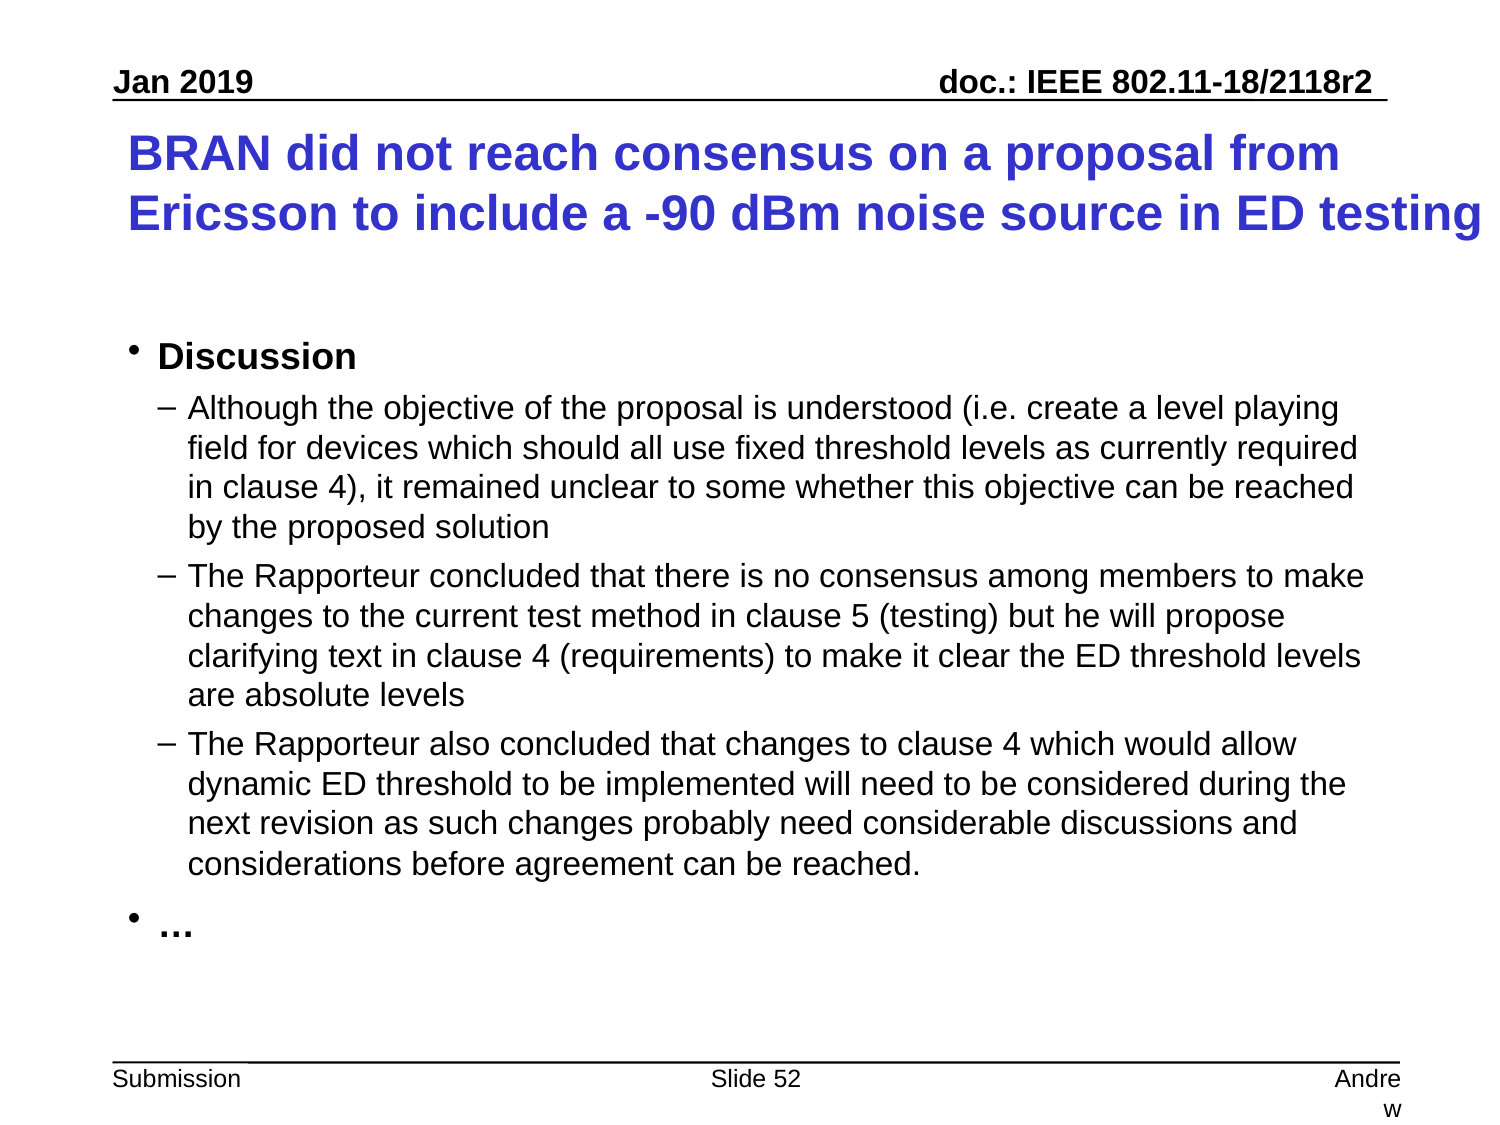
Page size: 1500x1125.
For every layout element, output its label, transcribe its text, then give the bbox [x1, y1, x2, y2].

slide_number Slide 52 [709, 1061, 803, 1093]
title BRAN did not reach consensus on a proposal from Ericsson to include a -90 dBm noise source in ED testing [112, 112, 1500, 288]
footer Andrew Myles, Cisco [1320, 1061, 1402, 1093]
list Discussion Although the objective of the proposal is understood (i.e. create a level playing field for devices which should all use fixed threshold levels as currently required in clause 4), it remained unclear to some whether this objective can be reached by the proposed solution The Rapporteur concluded that there is no consensus among members to make changes to the current test method in clause 5 (testing) but he will propose clarifying text in clause 4 (requirements) to make it clear the ED threshold levels are absolute levels The Rapporteur also concluded that changes to clause 4 which would allow dynamic ED threshold to be implemented will need to be considered during the next revision as such changes probably need considerable discussions and considerations before agreement can be reached. … [112, 324, 1388, 1000]
